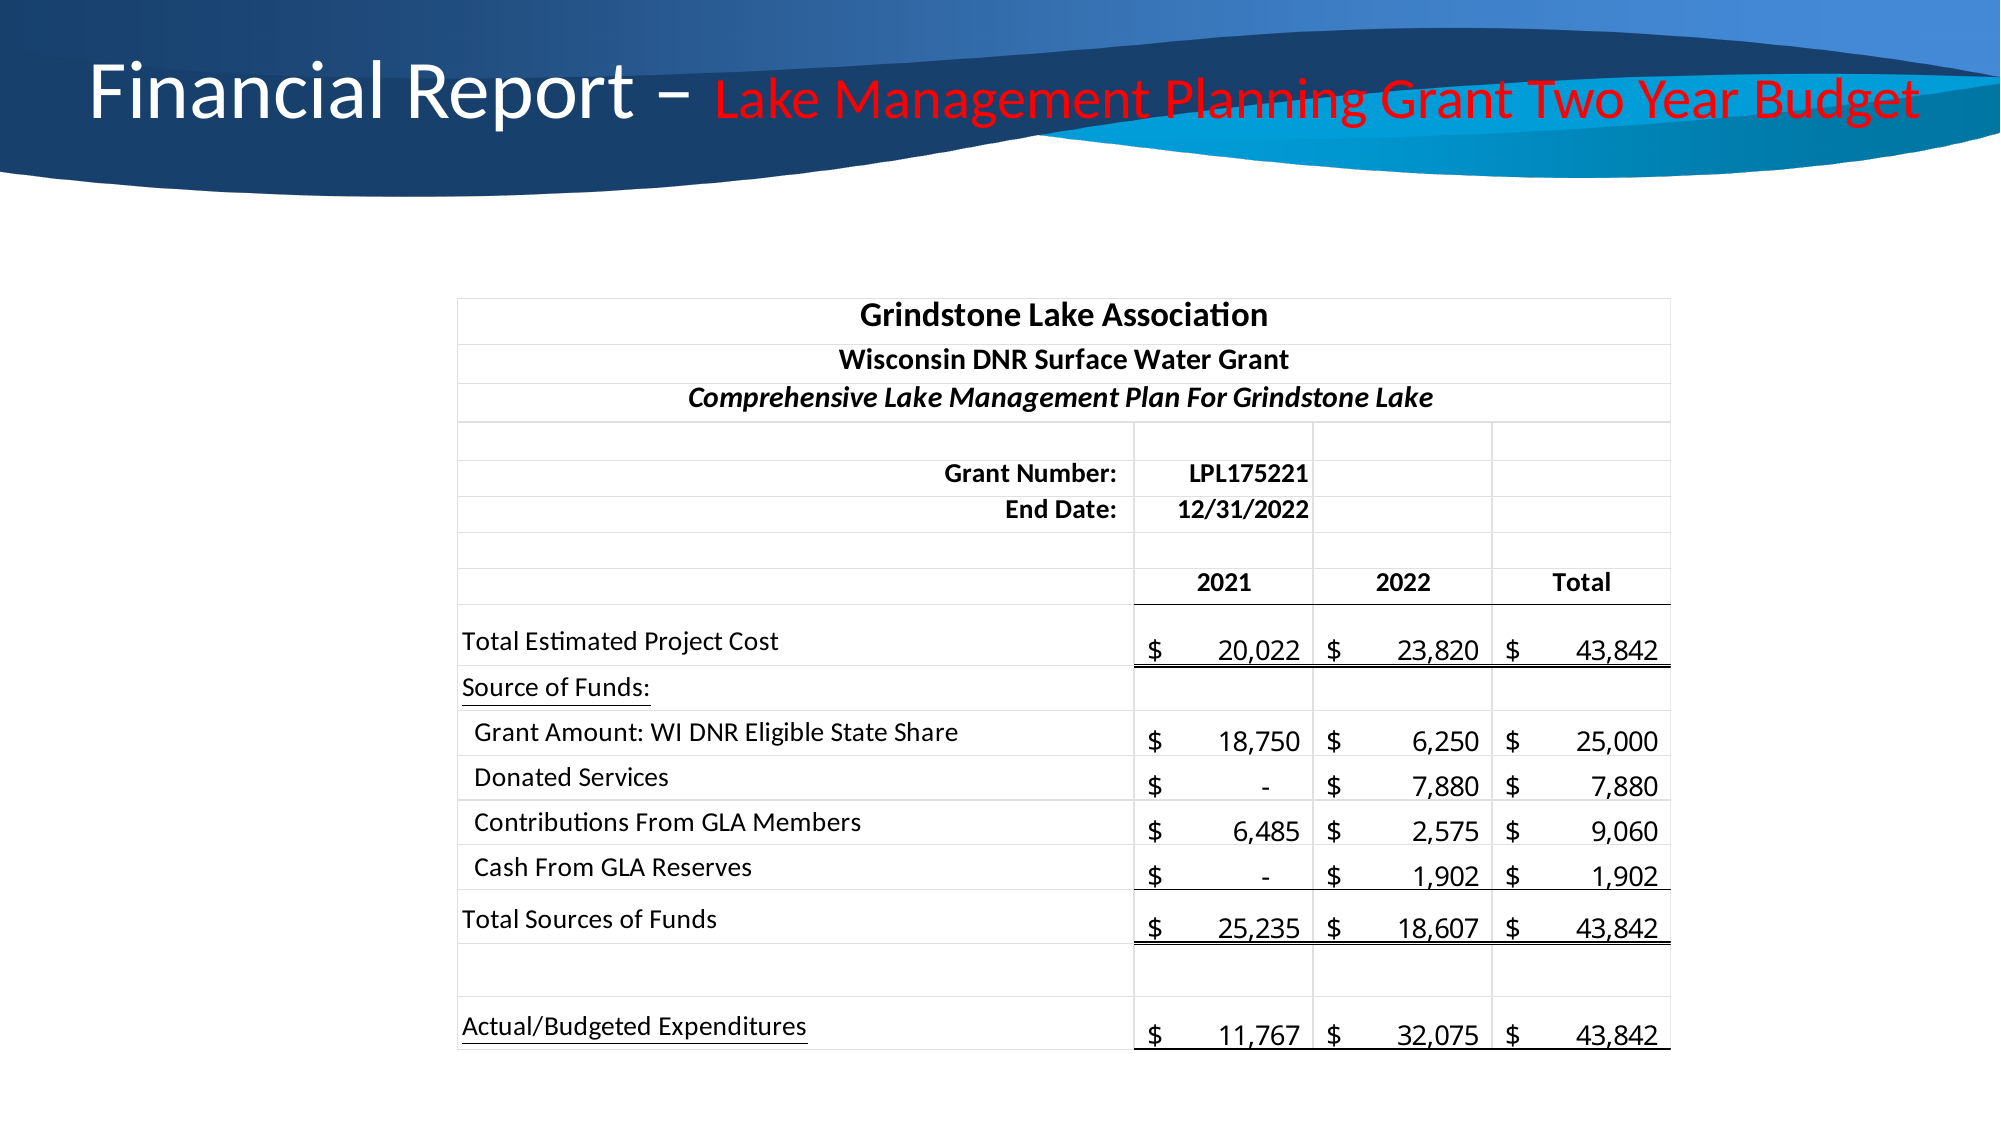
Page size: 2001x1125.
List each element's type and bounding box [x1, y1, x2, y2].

picture [1875, 90, 1898, 118]
picture [1665, 90, 1688, 118]
picture [1439, 90, 1460, 118]
picture [1469, 90, 1491, 117]
picture [1597, 90, 1622, 118]
picture [1847, 90, 1871, 127]
picture [1555, 91, 1593, 117]
picture [457, 298, 1672, 1051]
picture [1903, 82, 1918, 118]
picture [1788, 91, 1810, 118]
picture [1640, 81, 1665, 117]
picture [1421, 90, 1435, 117]
picture [1758, 81, 1782, 117]
picture [1723, 90, 1737, 117]
picture [1694, 90, 1715, 118]
picture [0, 0, 2000, 197]
picture [1818, 78, 1841, 118]
